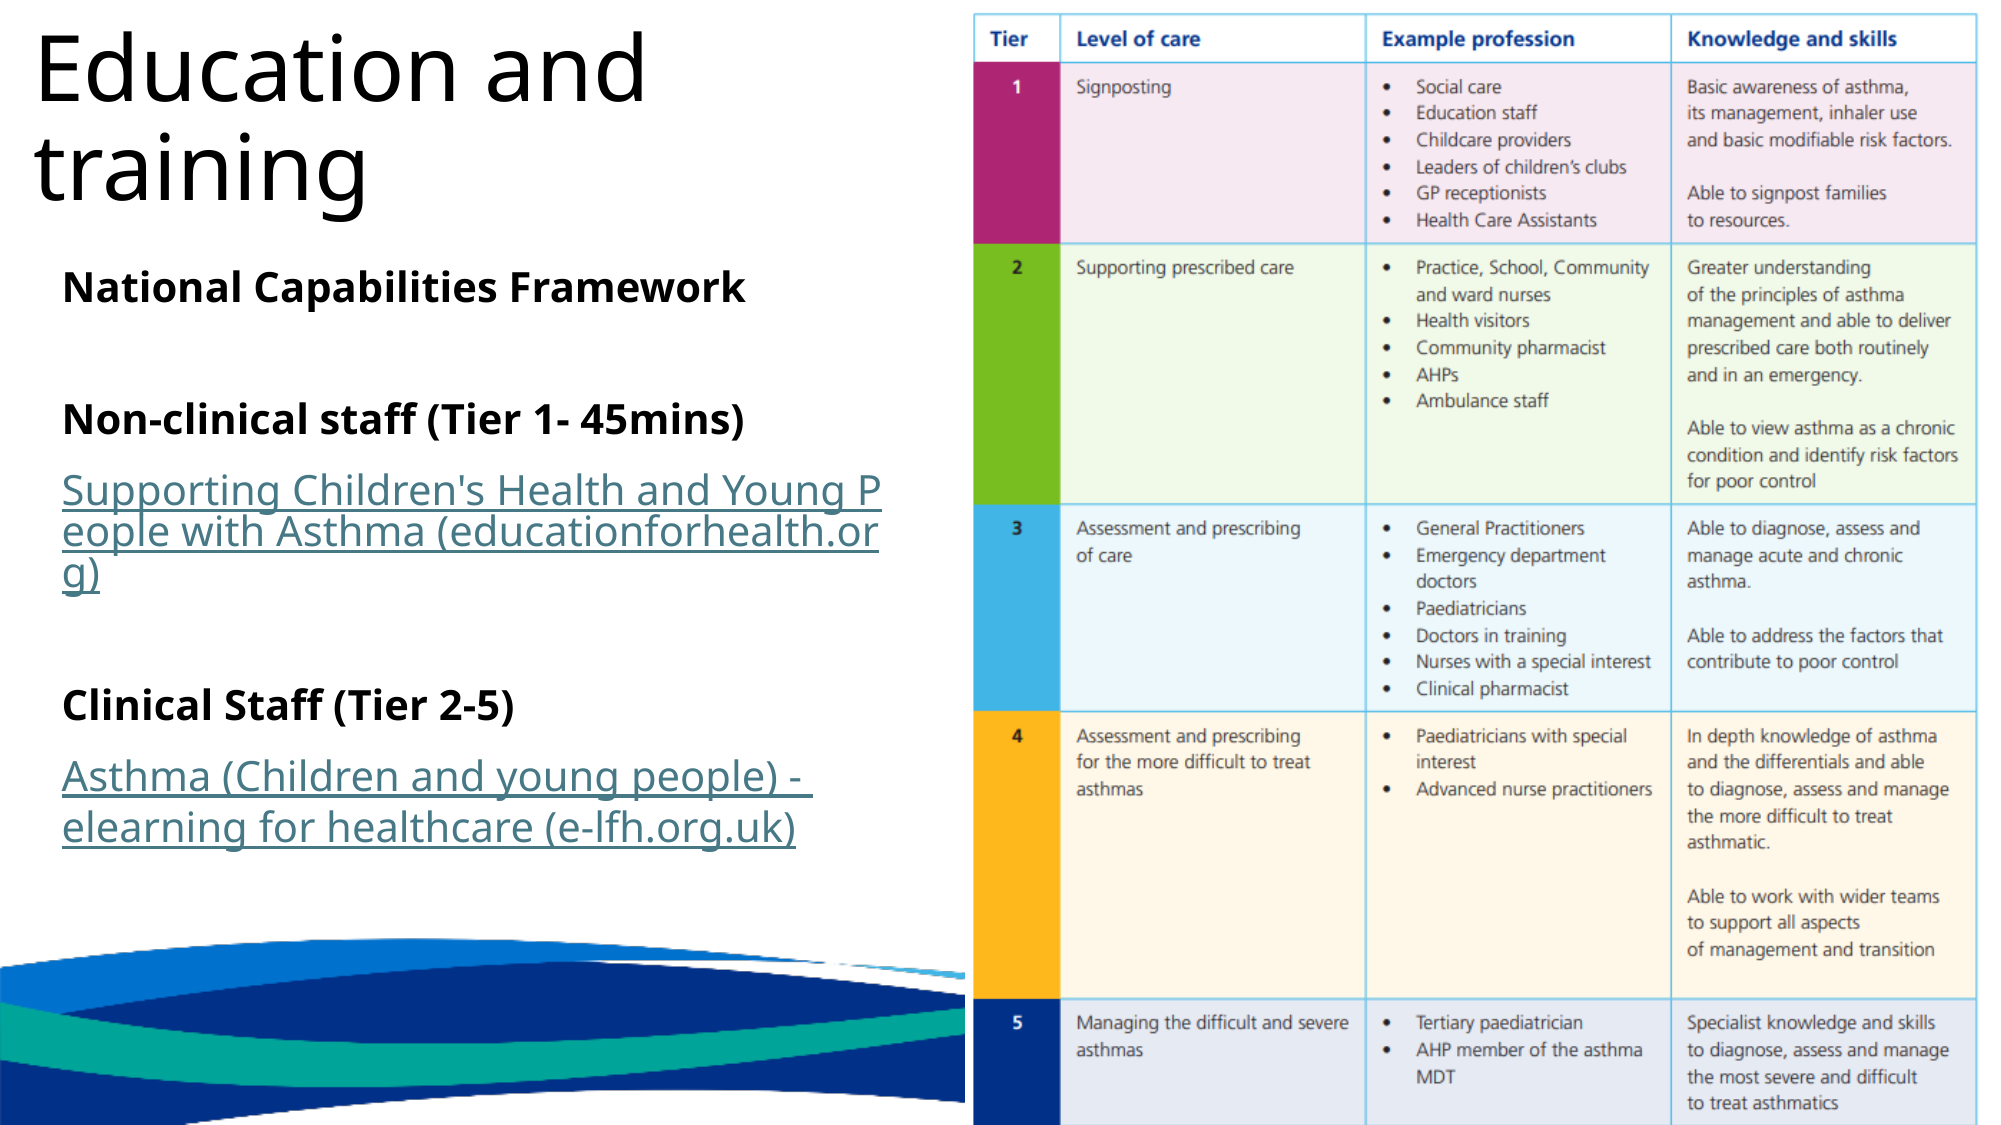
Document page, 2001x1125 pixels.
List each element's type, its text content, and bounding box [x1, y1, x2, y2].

list National Capabilities Framework Non-clinical staff (Tier 1- 45mins) Supporting Children's Health and Young People with Asthma (educationforhealth.org) Clinical Staff (Tier 2-5) Asthma (Children and young people) - elearning for healthcare (e-lfh.org.uk) [46, 259, 910, 1065]
picture [0, 0, 2000, 1125]
title Education and training [18, 0, 881, 260]
